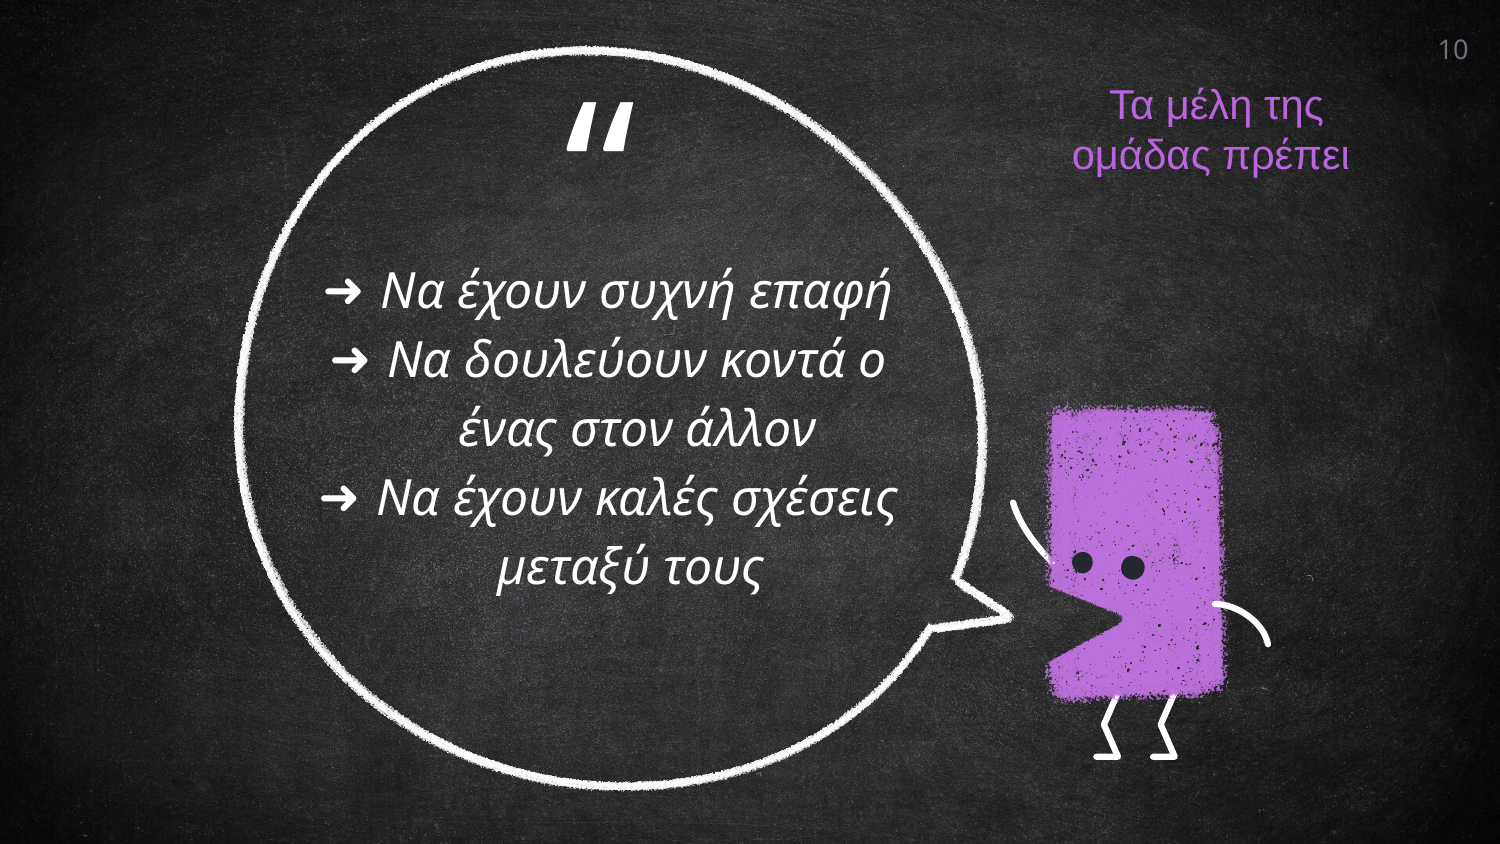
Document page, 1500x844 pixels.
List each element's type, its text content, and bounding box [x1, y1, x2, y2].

slide_number 10 [1378, 32, 1469, 98]
text_box Τα μέλη της ομάδας πρέπει [1024, 70, 1409, 186]
picture [0, 0, 1500, 844]
list Να έχουν συχνή επαφή Να δουλεύουν κοντά ο ένας στον άλλον Να έχουν καλές σχέσεις μεταξύ τους [298, 166, 902, 678]
